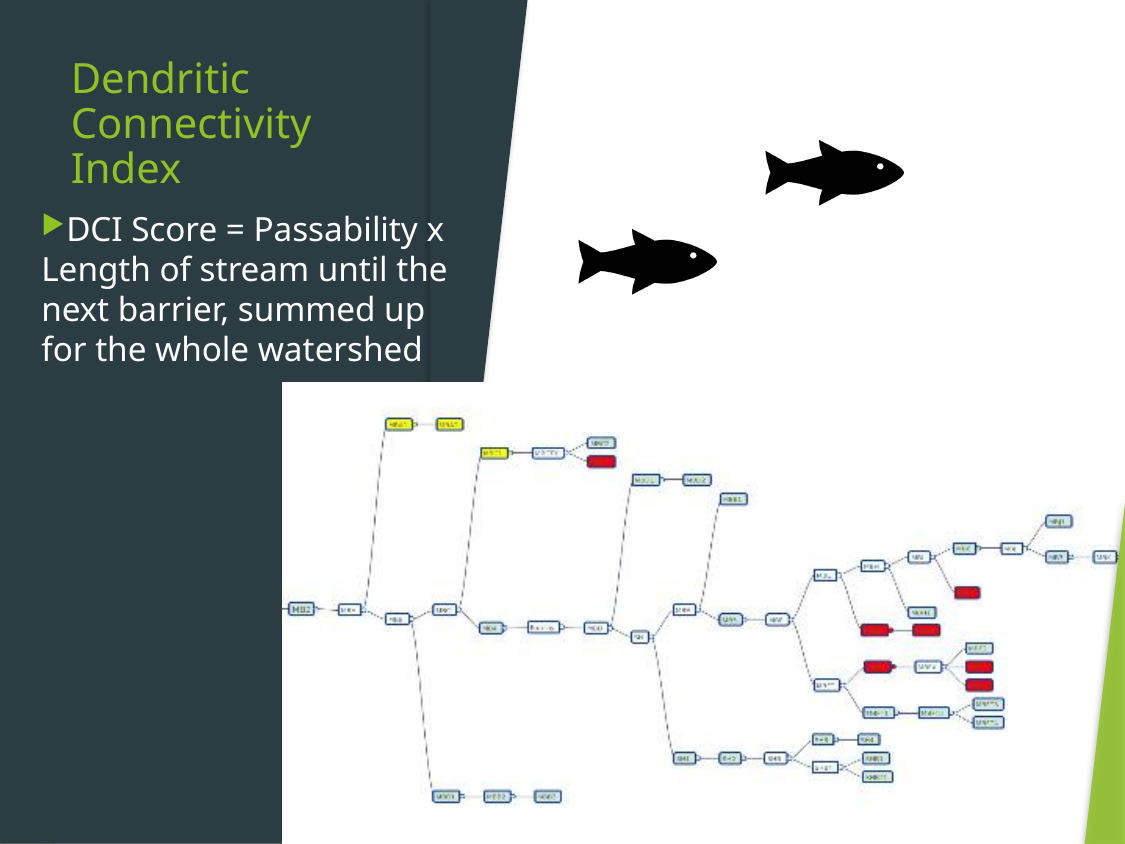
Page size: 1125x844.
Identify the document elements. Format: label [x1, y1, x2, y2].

text_box [0, 0, 1125, 844]
picture [281, 382, 1120, 844]
picture [759, 96, 911, 248]
picture [571, 185, 723, 337]
